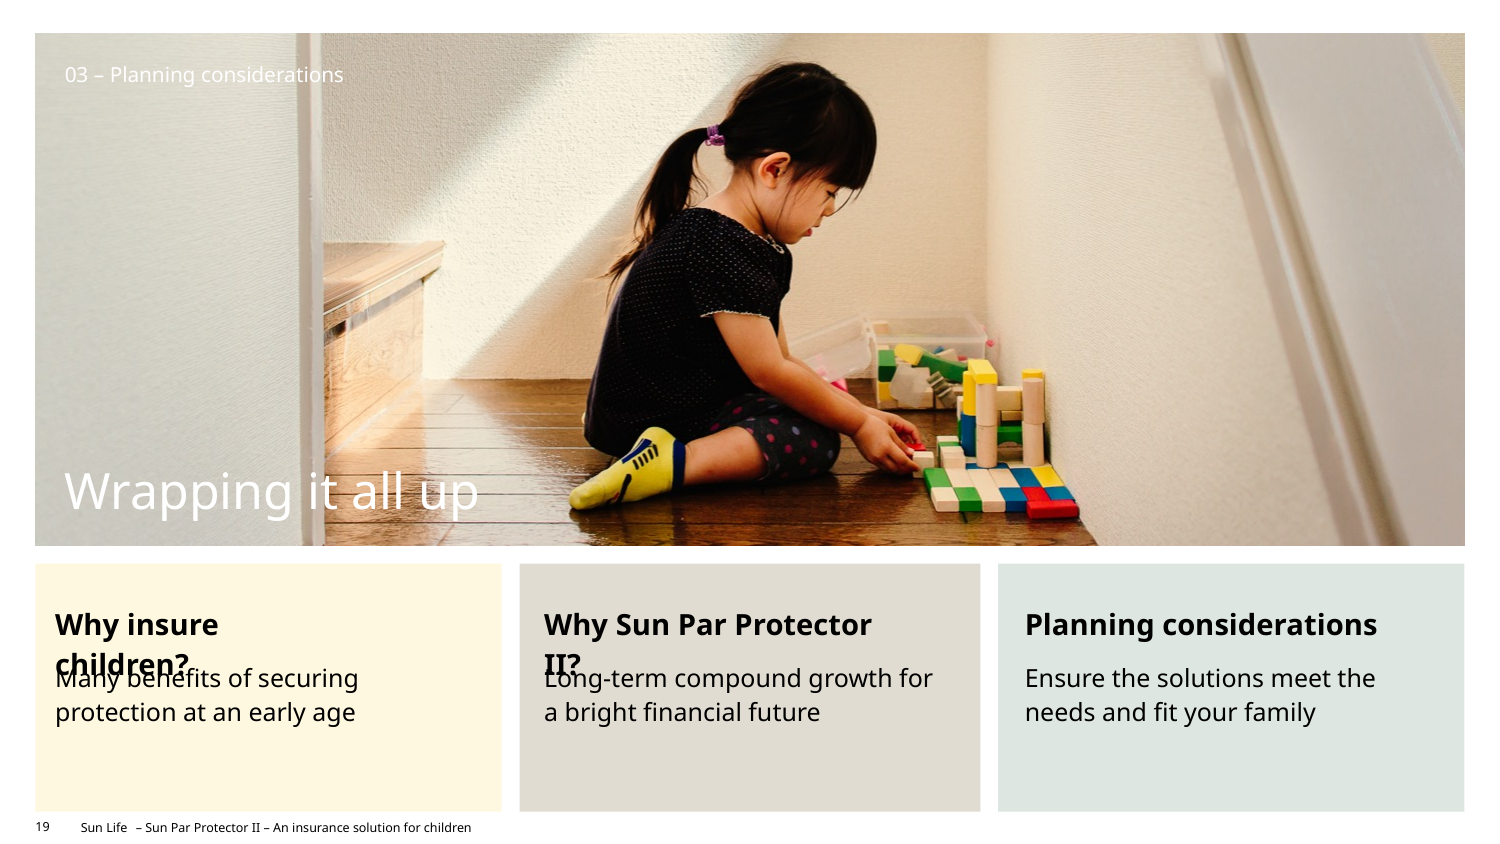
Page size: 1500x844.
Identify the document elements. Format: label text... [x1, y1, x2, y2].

text_box Many benefits of securing protection at an early age [55, 658, 441, 794]
text_box Planning considerations [1024, 601, 1409, 640]
text_box Ensure the solutions meet the needs and fit your family [1024, 658, 1434, 794]
text_box [518, 562, 981, 813]
text_box Why insure children? [55, 601, 355, 625]
text_box Why Sun Par Protector II? [544, 601, 909, 625]
slide_number 19 [35, 813, 79, 844]
footer – Sun Par Protector II – An insurance solution for children [135, 811, 620, 844]
picture [35, 33, 1465, 546]
text_box [997, 562, 1465, 813]
text_box Long-term compound growth for a bright financial future [544, 658, 943, 794]
text_box [34, 562, 503, 813]
